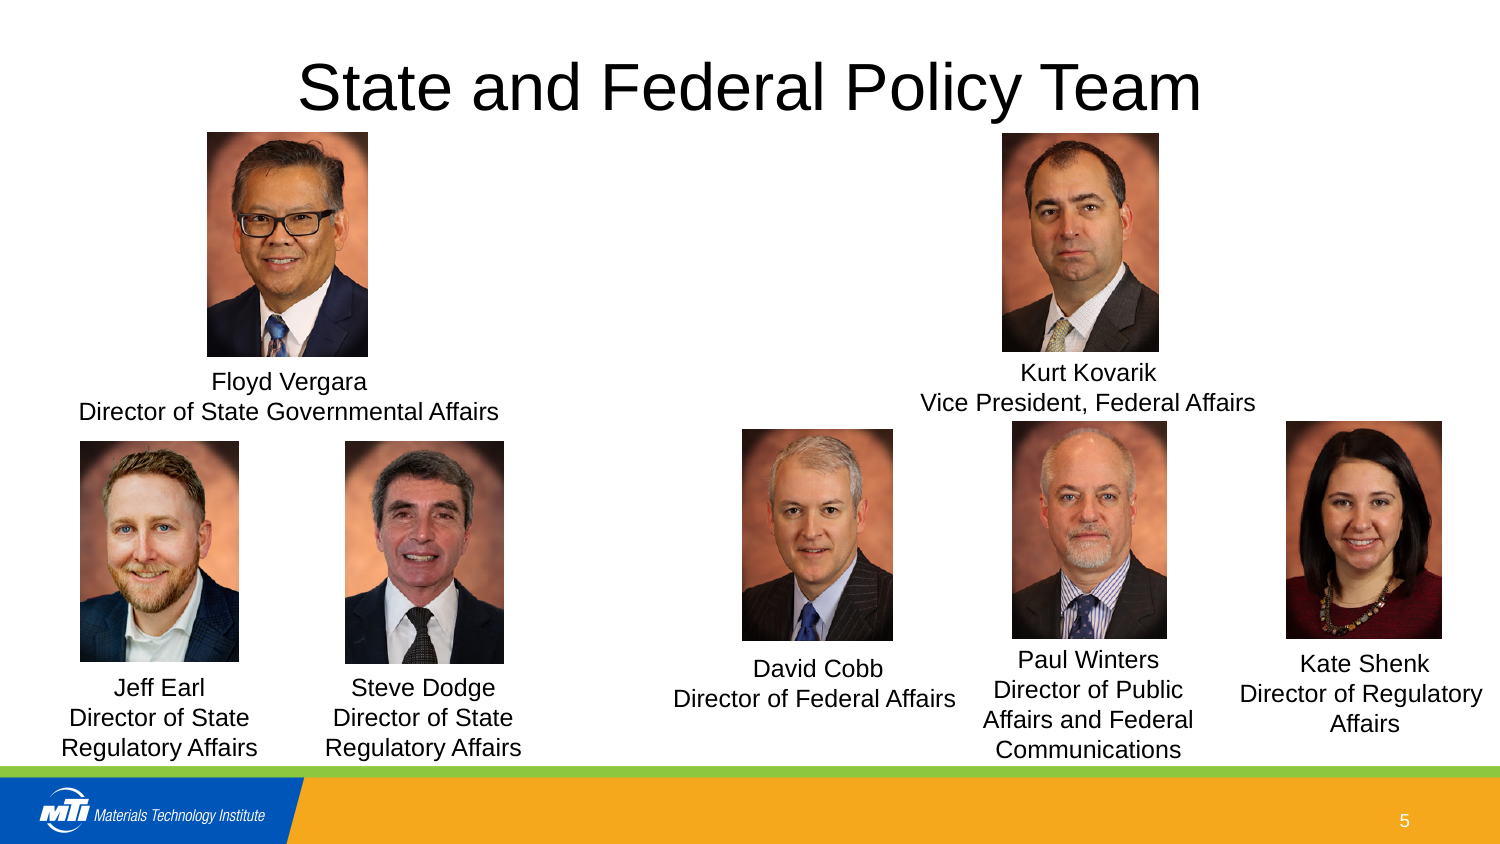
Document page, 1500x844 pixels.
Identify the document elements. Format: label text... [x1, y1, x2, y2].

title State and Federal Policy Team [75, 13, 1426, 155]
slide_number 5 [1325, 796, 1425, 844]
text_box Steve Dodge Director of State Regulatory Affairs [273, 656, 574, 807]
picture [0, 0, 1500, 844]
text_box Paul Winters Director of Public Affairs and Federal Communications [964, 638, 1214, 769]
text_box David Cobb Director of Federal Affairs [626, 638, 964, 726]
text_box Kate Shenk Director of Regulatory Affairs [1219, 656, 1500, 760]
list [741, 429, 894, 641]
text_box Floyd Vergara Director of State Governmental Affairs [43, 334, 536, 485]
text_box Kurt Kovarik Vice President, Federal Affairs [842, 326, 1335, 477]
text_box Jeff Earl Director of State Regulatory Affairs [0, 656, 273, 807]
